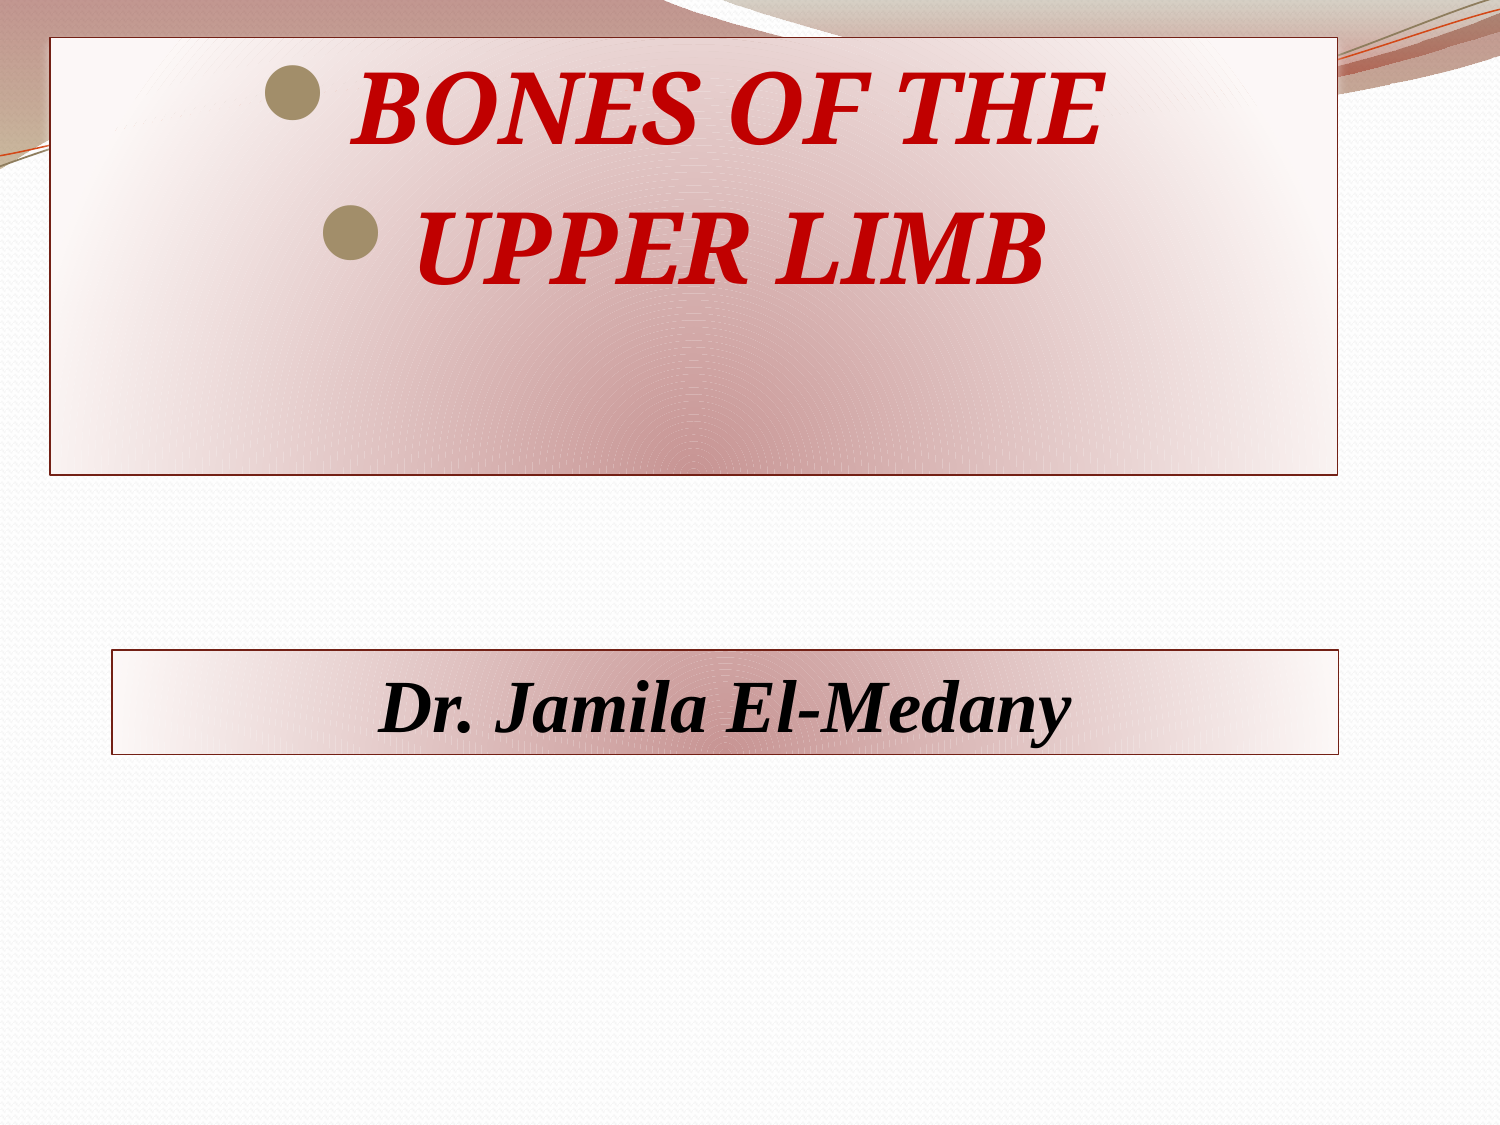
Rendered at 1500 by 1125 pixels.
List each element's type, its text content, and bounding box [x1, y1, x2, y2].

subtitle BONES OF THE UPPER LIMB [49, 37, 1338, 476]
text_box Dr. Jamila El-Medany [111, 649, 1339, 755]
